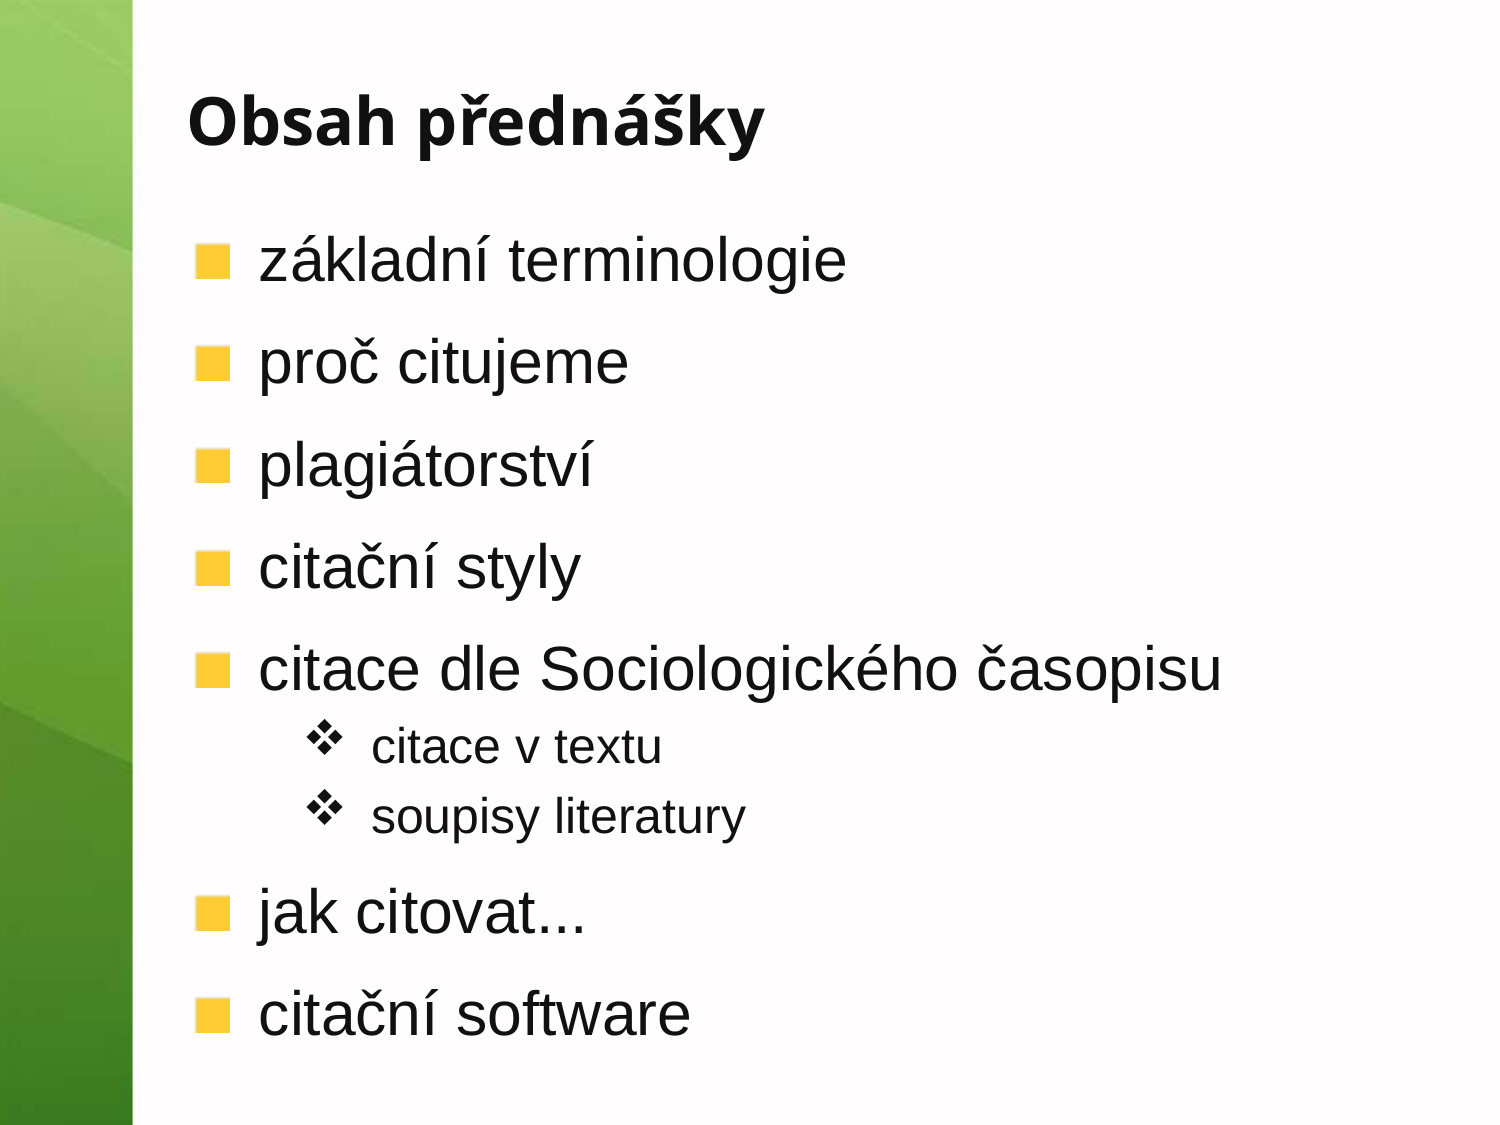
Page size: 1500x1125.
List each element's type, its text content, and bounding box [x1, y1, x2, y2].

list základní terminologie proč citujeme plagiátorství citační styly citace dle Sociologického časopisu citace v textu soupisy literatury jak citovat... citační software [171, 196, 1447, 1094]
picture [0, 0, 1500, 1125]
title Obsah přednášky [171, 77, 1447, 161]
